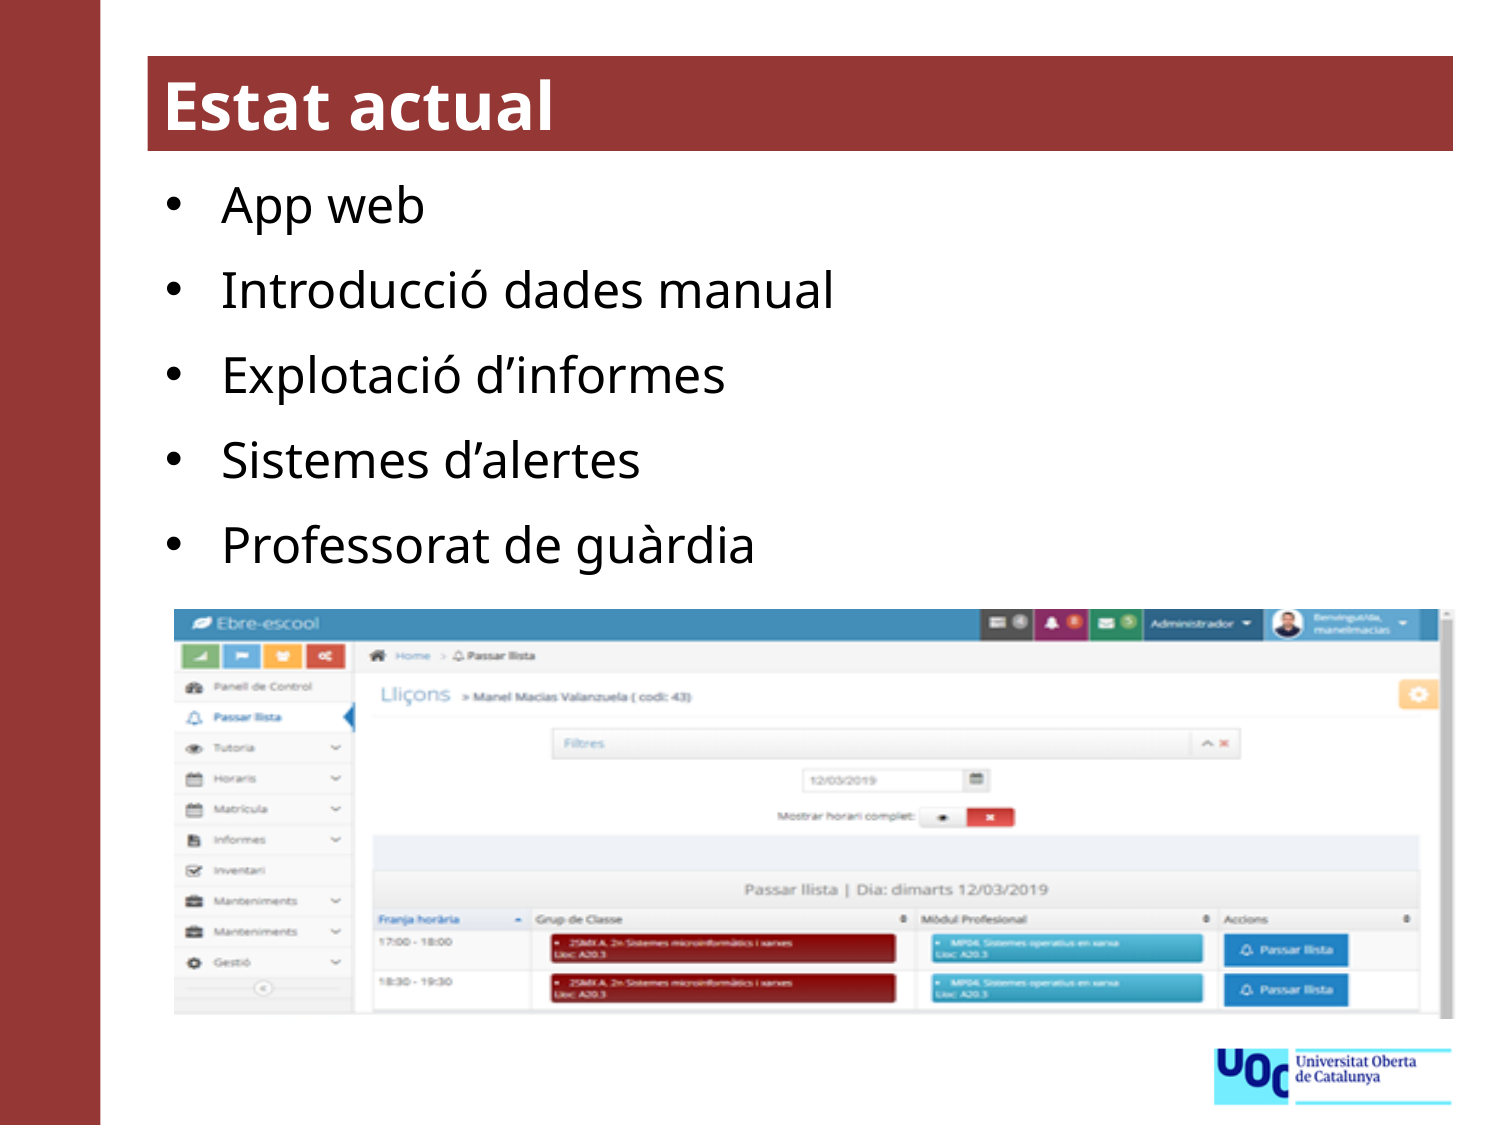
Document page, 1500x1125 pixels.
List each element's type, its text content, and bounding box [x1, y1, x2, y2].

text_box [0, 0, 101, 1125]
text_box Estat actual [147, 56, 1453, 151]
picture [1210, 1043, 1455, 1108]
picture [174, 609, 1458, 1020]
text_box App web Introducció dades manual Explotació d’informes Sistemes d’alertes Professorat de guàrdia [149, 184, 1455, 563]
